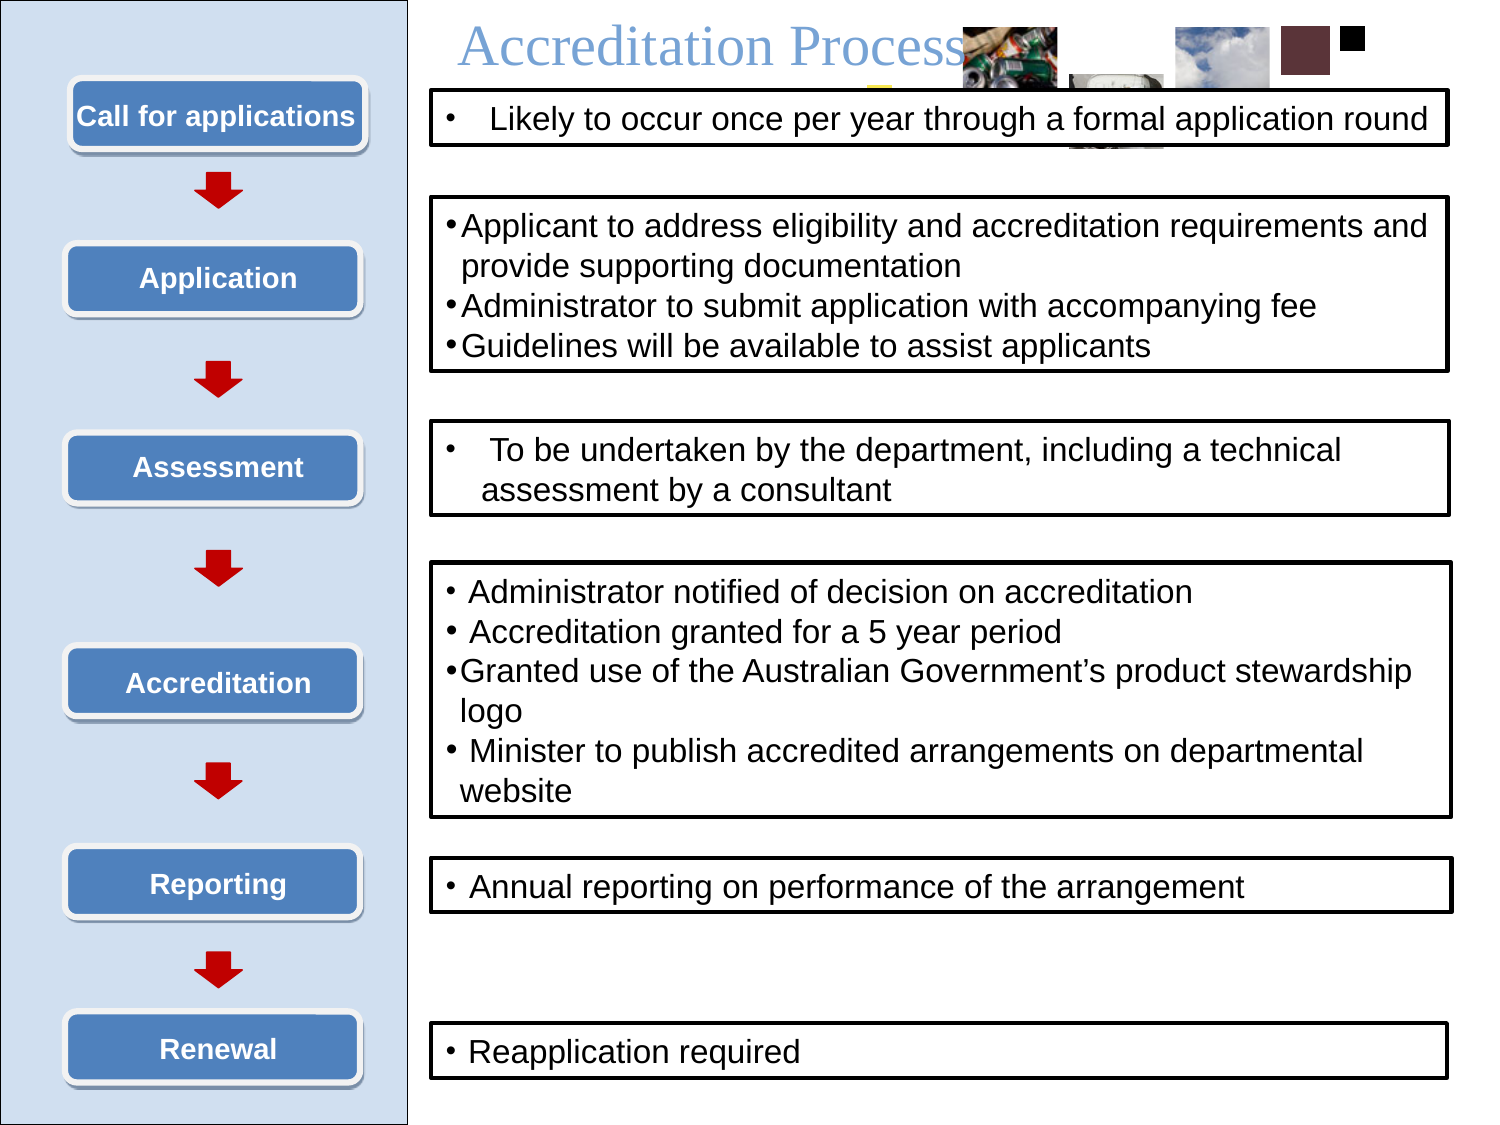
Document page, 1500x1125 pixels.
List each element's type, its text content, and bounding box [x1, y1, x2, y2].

text_box Reapplication required [429, 1021, 1449, 1080]
text_box Likely to occur once per year through a formal application round [429, 88, 1450, 147]
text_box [0, 0, 408, 1125]
text_box Applicant to address eligibility and accreditation requirements and provide supporting documentation Administrator to submit application with accompanying fee Guidelines will be available to assist applicants [429, 195, 1450, 373]
text_box To be undertaken by the department, including a technical assessment by a consultant [429, 419, 1451, 517]
text_box Annual reporting on performance of the arrangement [429, 856, 1454, 914]
text_box Accreditation Process [442, 0, 1435, 85]
text_box Administrator notified of decision on accreditation Accreditation granted for a 5 year period Granted use of the Australian Government’s product stewardship logo Minister to publish accredited arrangements on departmental website [429, 560, 1453, 819]
